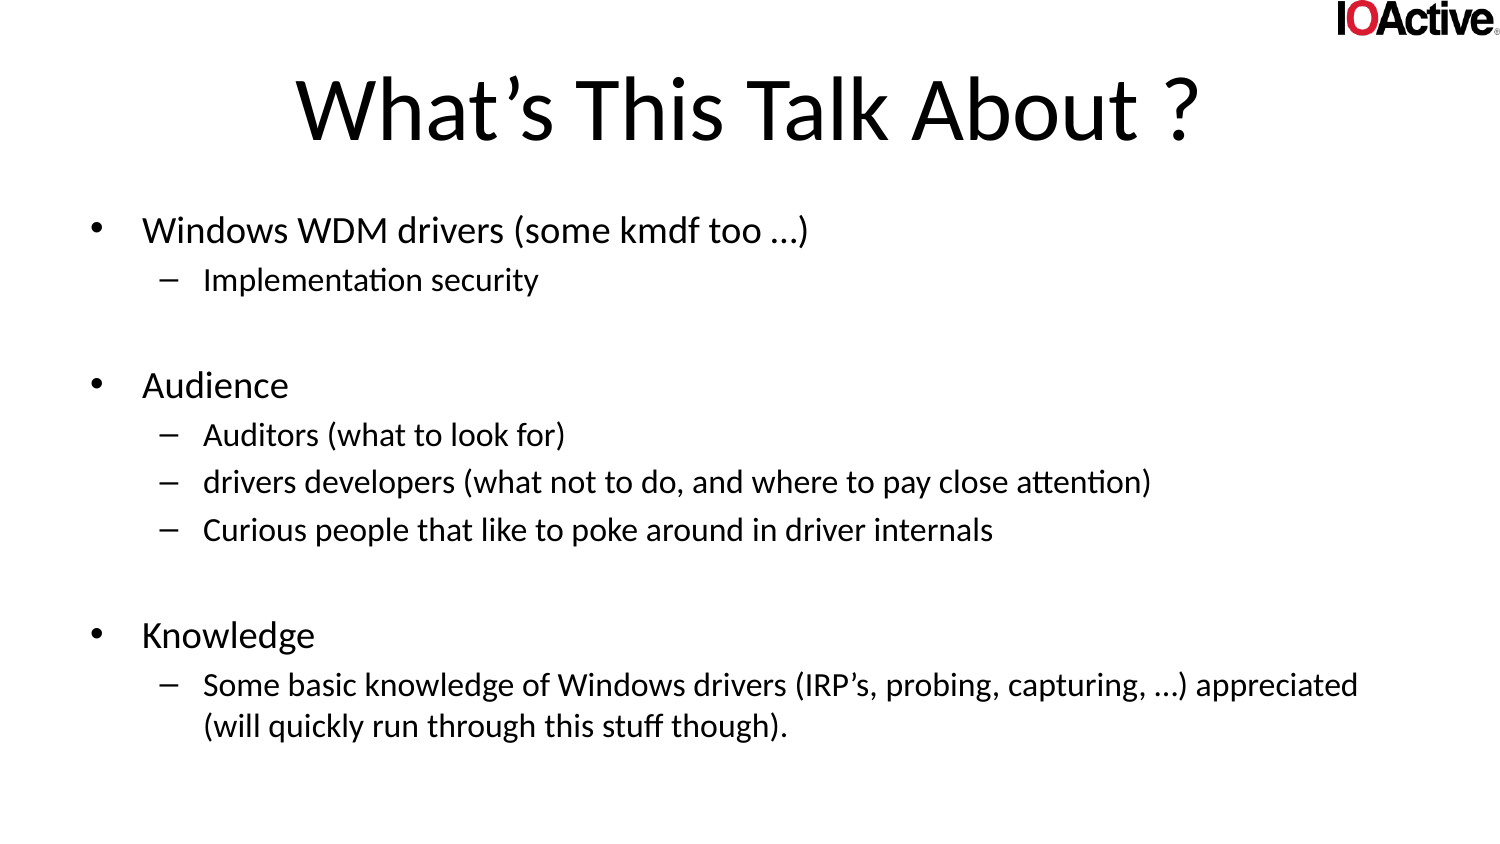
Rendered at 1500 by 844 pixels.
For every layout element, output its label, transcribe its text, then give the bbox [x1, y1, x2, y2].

list Windows WDM drivers (some kmdf too …) Implementation security Audience Auditors (what to look for) drivers developers (what not to do, and where to pay close attention) Curious people that like to poke around in driver internals Knowledge Some basic knowledge of Windows drivers (IRP’s, probing, capturing, …) appreciated (will quickly run through this stuff though). [75, 196, 1425, 754]
title What’s This Talk About ? [75, 33, 1425, 175]
picture [1337, 0, 1500, 36]
